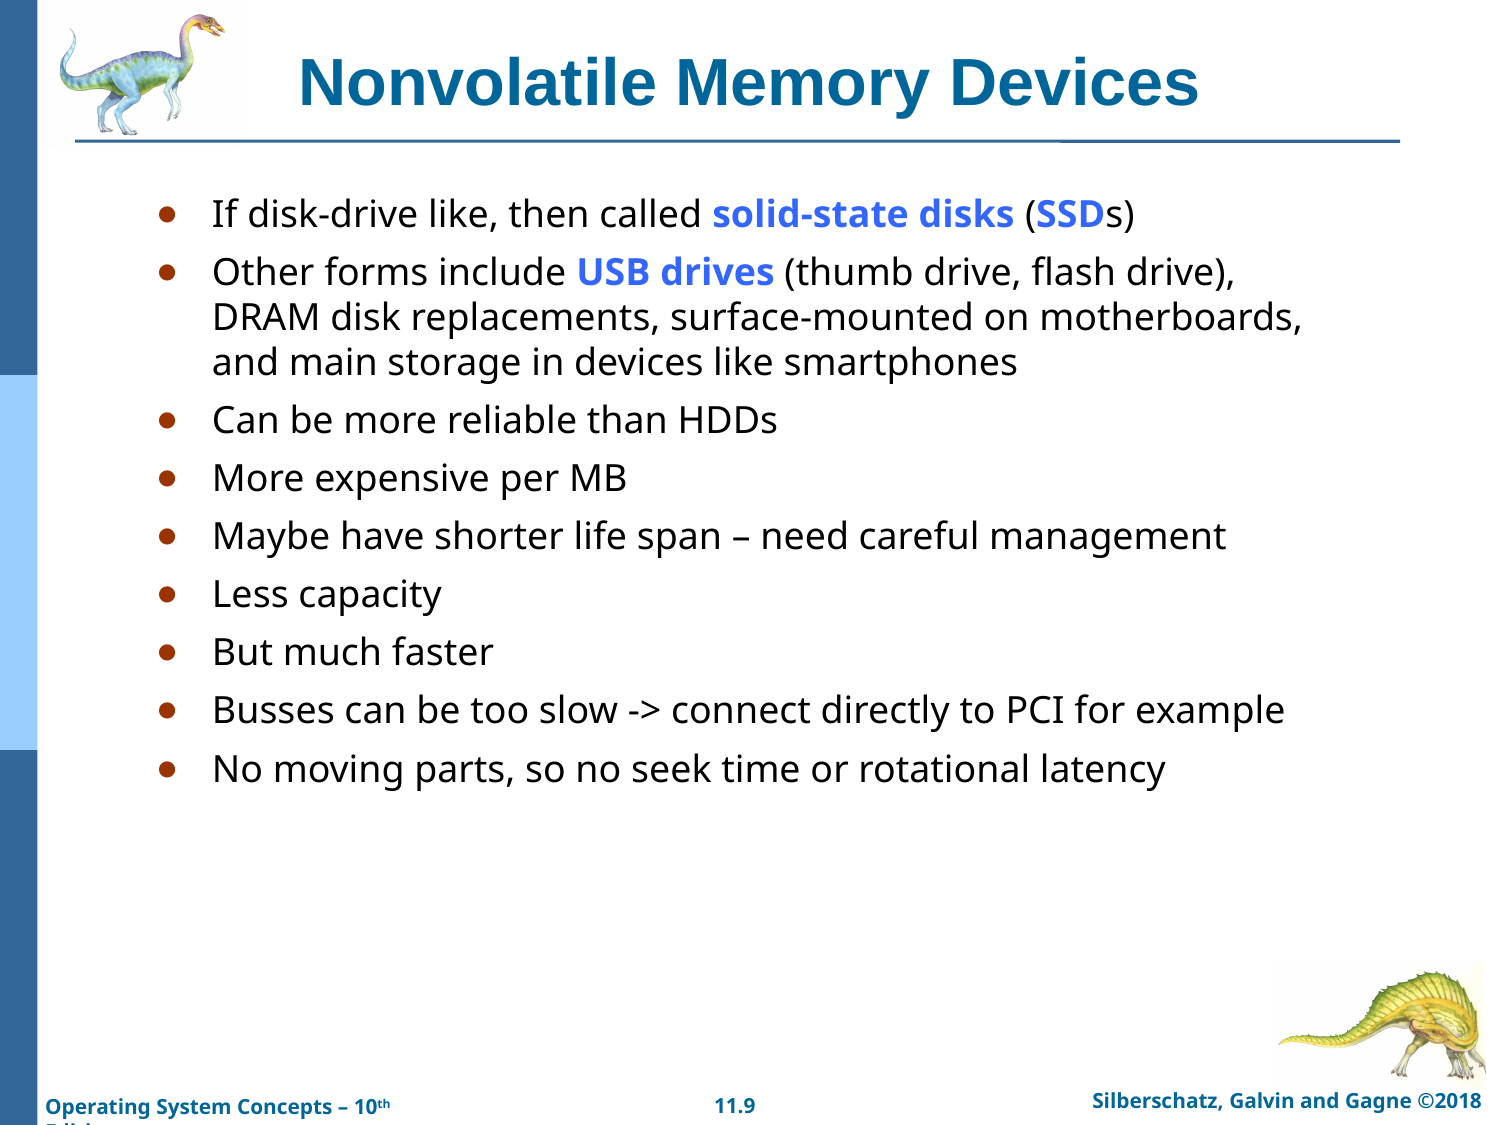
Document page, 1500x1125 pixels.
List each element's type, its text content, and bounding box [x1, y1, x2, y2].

list If disk-drive like, then called solid-state disks (SSDs) Other forms include USB drives (thumb drive, flash drive), DRAM disk replacements, surface-mounted on motherboards, and main storage in devices like smartphones Can be more reliable than HDDs More expensive per MB Maybe have shorter life span – need careful management Less capacity But much faster Busses can be too slow -> connect directly to PCI for example No moving parts, so no seek time or rotational latency [141, 182, 1321, 926]
picture [1275, 959, 1486, 1090]
picture [46, 0, 243, 149]
title Nonvolatile Memory Devices [75, 32, 1425, 127]
